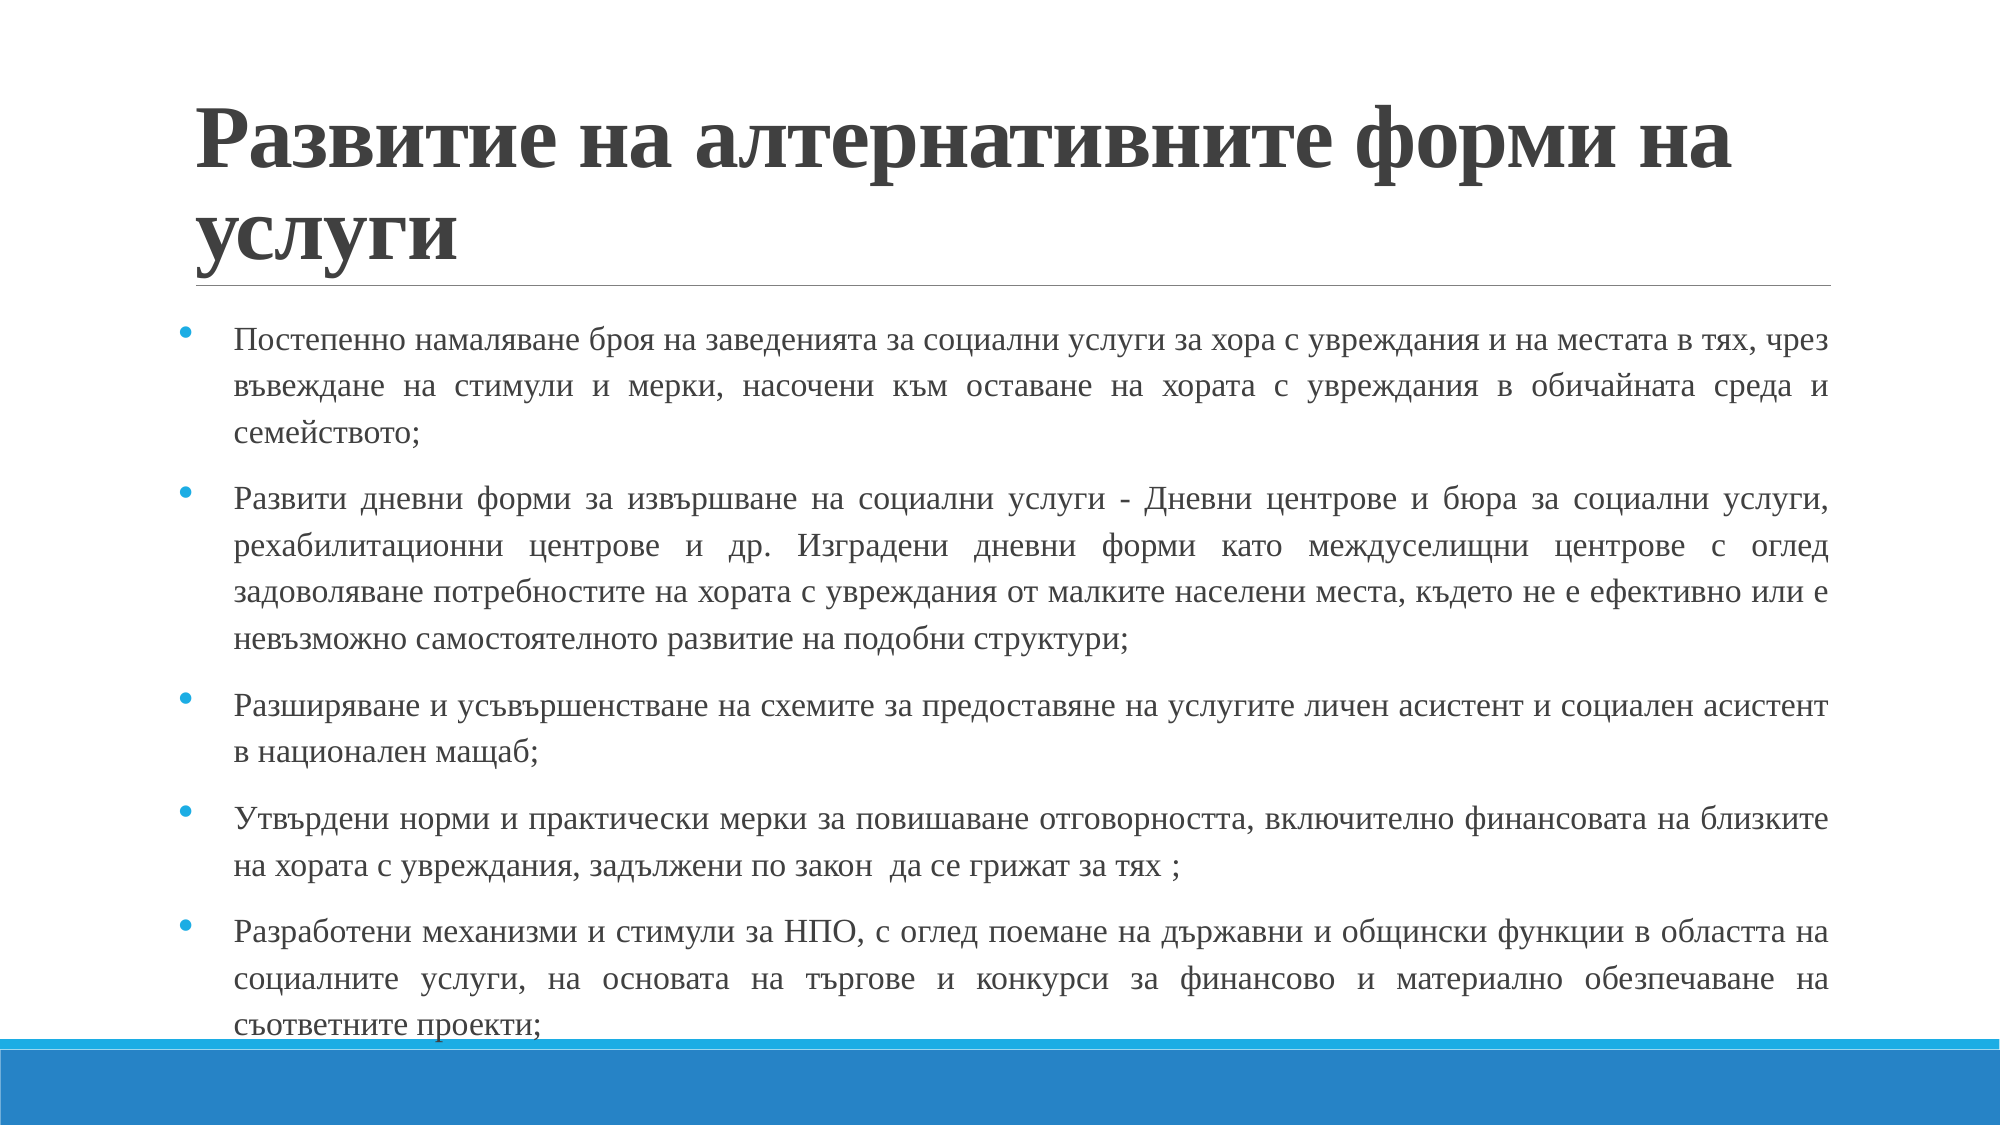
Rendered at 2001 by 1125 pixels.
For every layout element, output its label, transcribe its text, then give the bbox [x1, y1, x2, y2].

list Постепенно намаляване броя на заведенията за социални услуги за хора с увреждания и на местата в тях, чрез въвеждане на стимули и мерки, насочени към оставане на хората с увреждания в обичайната среда и семейството; Развити дневни форми за извършване на социални услуги - Дневни центрове и бюра за социални услуги, рехабилитационни центрове и др. Изградени дневни форми като междуселищни центрове с оглед задоволяване потребностите на хората с увреждания от малките населени места, където не е ефективно или е невъзможно самостоятелното развитие на подобни структури; Разширяване и усъвършенстване на схемите за предоставяне на услугите личен асистент и социален асистент в национален мащаб; Утвърдени норми и практически мерки за повишаване отговорността, включително финансовата на близките на хората с увреждания, задължени по закон да се грижат за тях ; Разработени механизми и стимули за НПО, с оглед поемане на държавни и общински функции в областта на социалните услуги, на основата на търгове и конкурси за финансово и материално обезпечаване на съответните проекти; [180, 302, 1830, 1056]
title Развитие на алтернативните форми на услуги [180, 47, 1830, 285]
